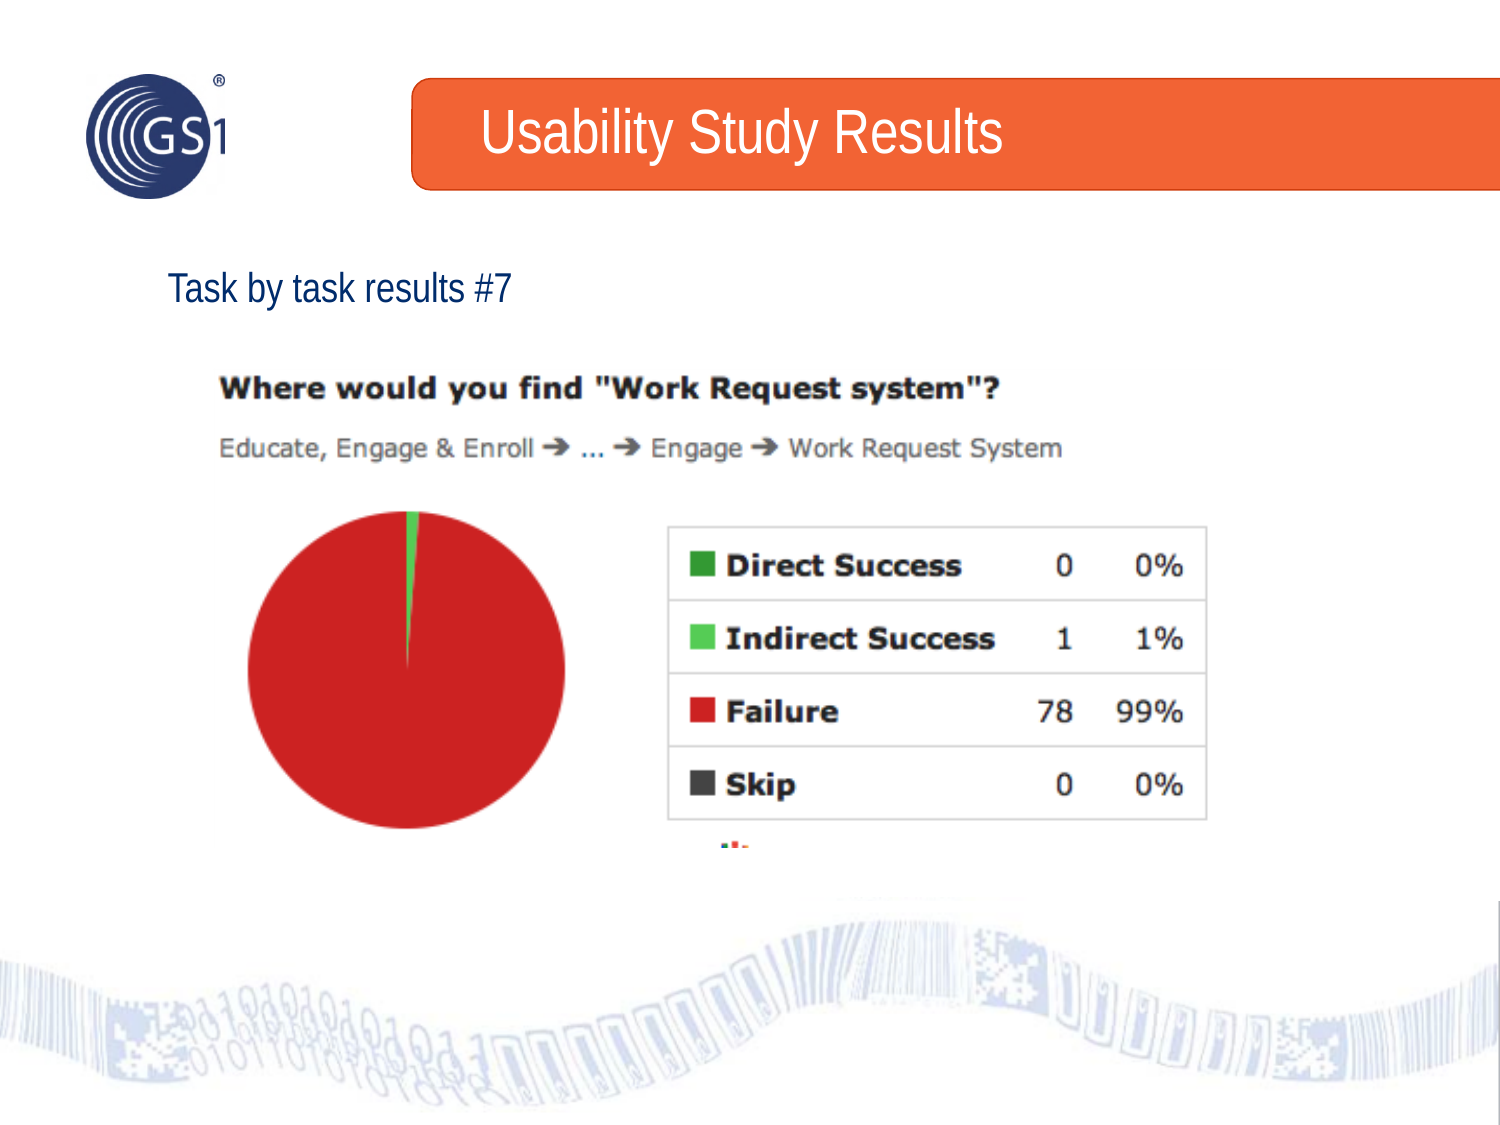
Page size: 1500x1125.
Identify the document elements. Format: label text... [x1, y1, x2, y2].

text_box [411, 78, 465, 190]
list Task by task results #7 [152, 262, 1425, 898]
picture [0, 897, 1500, 1125]
text_box [1352, 78, 1500, 190]
text_box Usability Study Results [465, 52, 1352, 206]
picture [86, 74, 225, 199]
picture [213, 367, 1233, 848]
